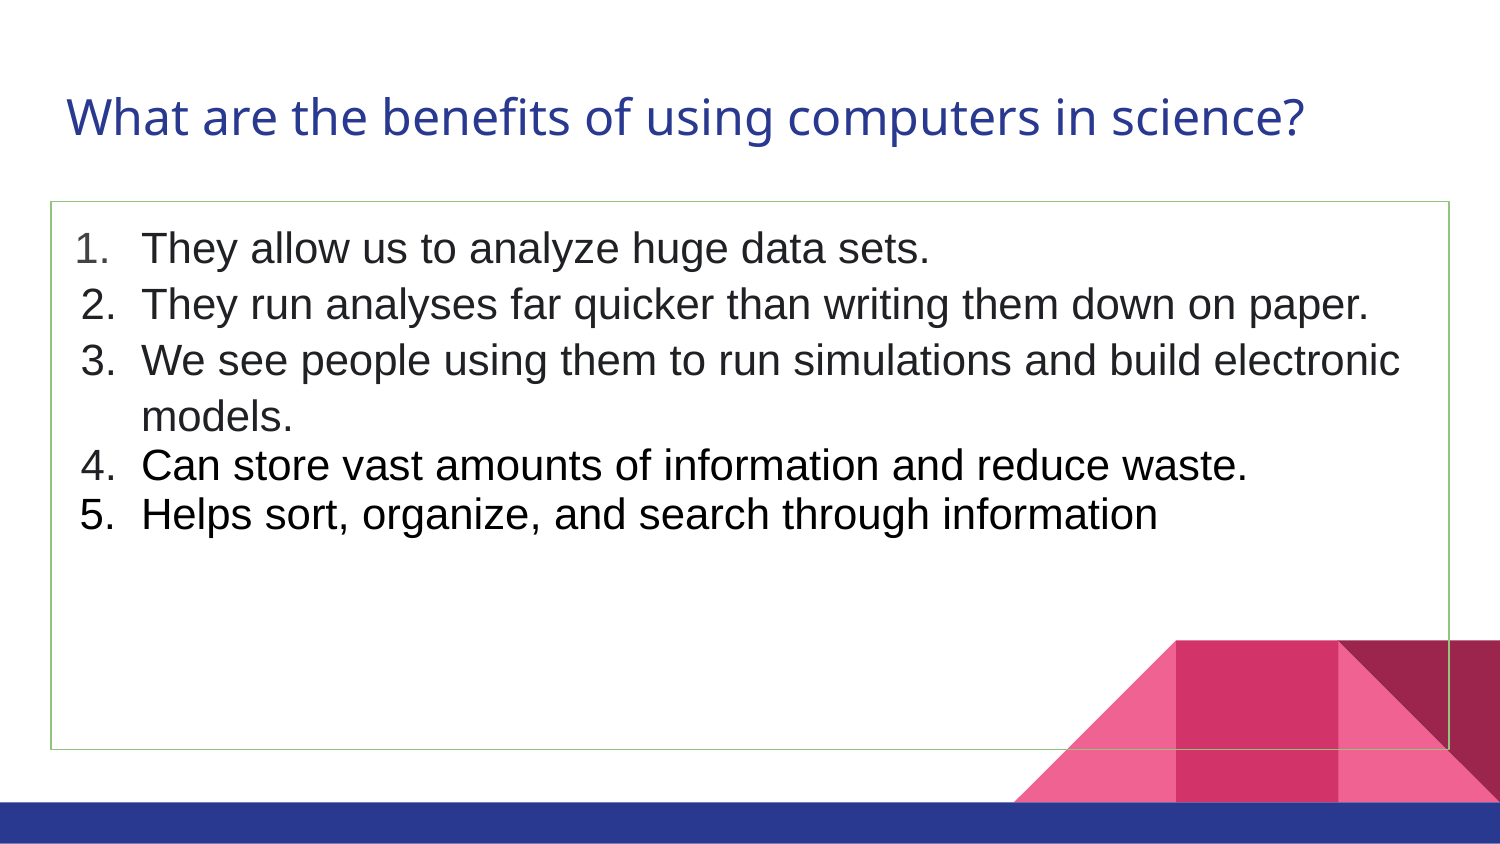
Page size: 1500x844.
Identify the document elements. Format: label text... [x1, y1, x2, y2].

title What are the benefits of using computers in science? [51, 67, 1449, 167]
list They allow us to analyze huge data sets. They run analyses far quicker than writing them down on paper. We see people using them to run simulations and build electronic models. Can store vast amounts of information and reduce waste. Helps sort, organize, and search through information [51, 201, 1449, 750]
